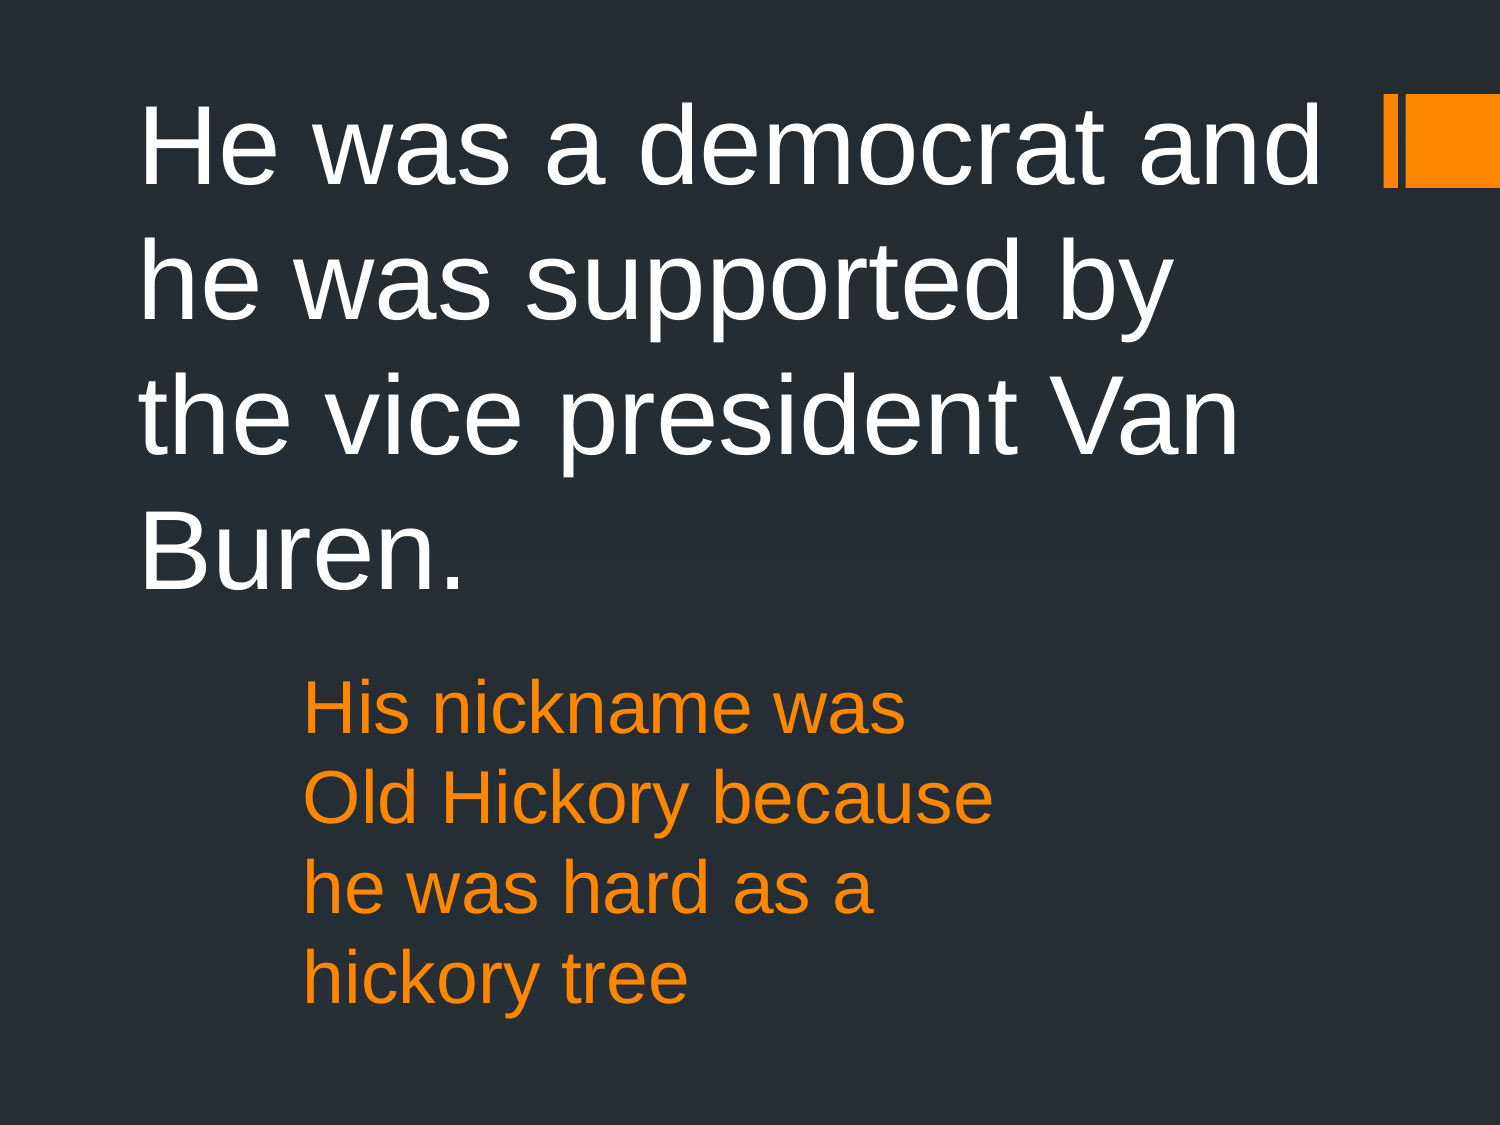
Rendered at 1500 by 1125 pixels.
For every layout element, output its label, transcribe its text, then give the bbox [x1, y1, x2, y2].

title His nickname was Old Hickory because he was hard as a hickory tree [287, 620, 1048, 1027]
text_box He was a democrat and he was supported by the vice president Van Buren. [122, 64, 1376, 620]
